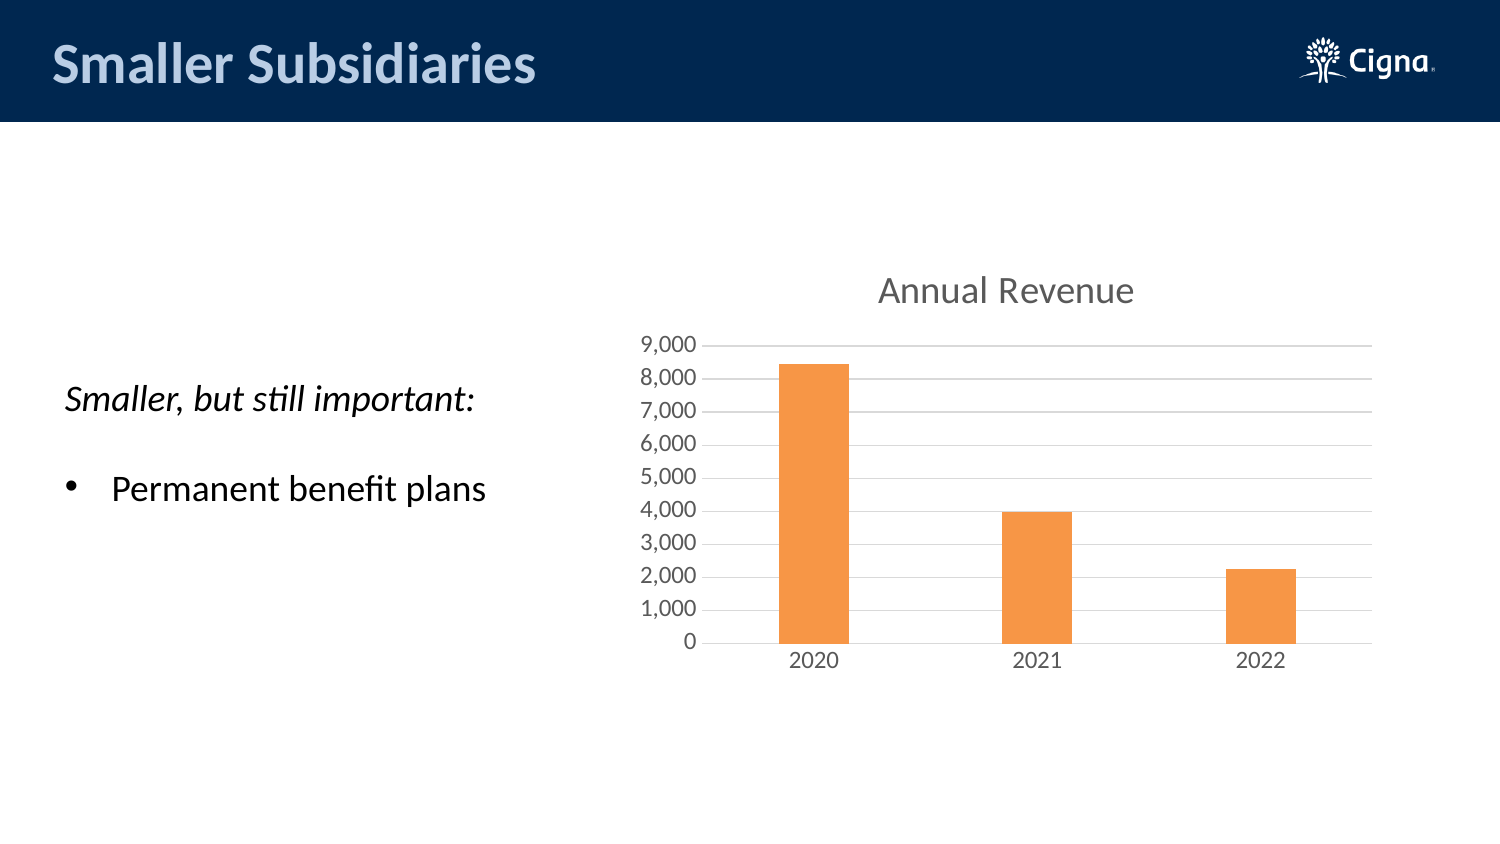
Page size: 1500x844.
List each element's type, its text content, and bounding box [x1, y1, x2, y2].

text_box [0, 0, 1500, 122]
picture [1299, 37, 1436, 84]
chart [624, 245, 1388, 684]
text_box Smaller Subsidiaries [37, 17, 913, 103]
text_box Smaller, but still important: Permanent benefit plans [50, 366, 538, 561]
